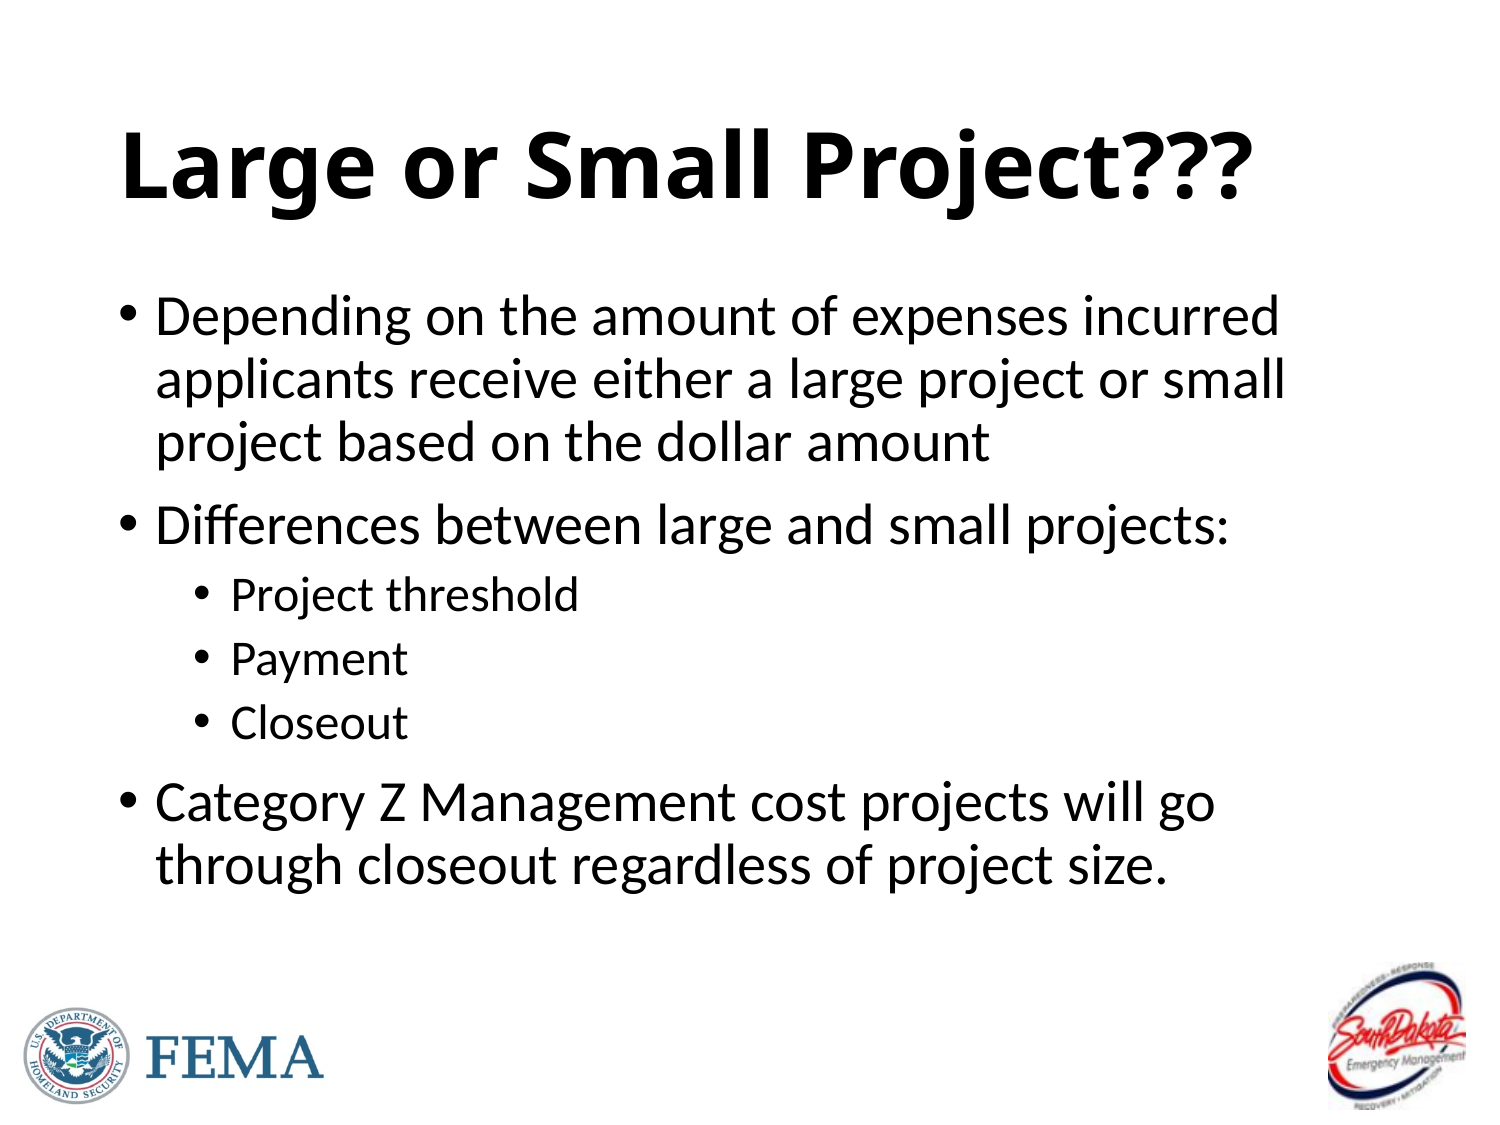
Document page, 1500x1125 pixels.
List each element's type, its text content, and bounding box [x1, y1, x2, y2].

picture [1328, 962, 1466, 1110]
title Large or Small Project??? [103, 59, 1397, 277]
picture [12, 999, 332, 1110]
list Depending on the amount of expenses incurred applicants receive either a large project or small project based on the dollar amount Differences between large and small projects: Project threshold Payment Closeout Category Z Management cost projects will go through closeout regardless of project size. [103, 277, 1397, 1014]
